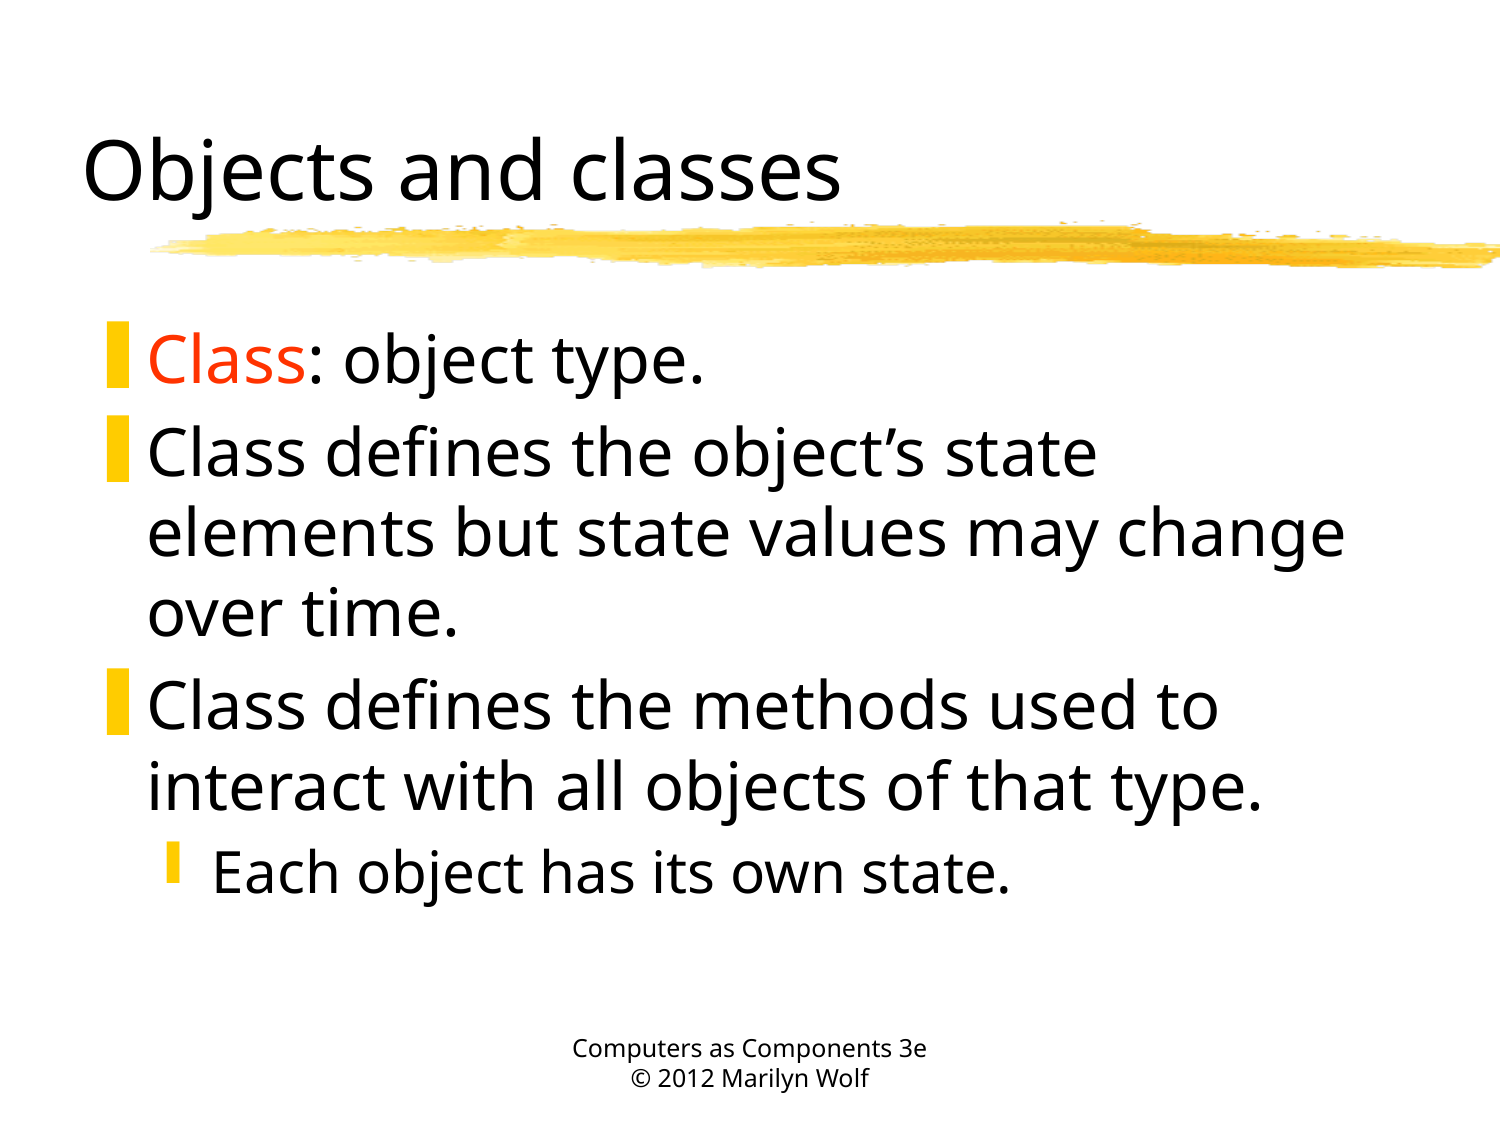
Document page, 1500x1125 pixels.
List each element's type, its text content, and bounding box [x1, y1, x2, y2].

list Class: object type. Class defines the object’s state elements but state values may change over time. Class defines the methods used to interact with all objects of that type. Each object has its own state. [74, 309, 1417, 994]
title Objects and classes [66, 37, 1342, 226]
picture [150, 215, 1500, 279]
